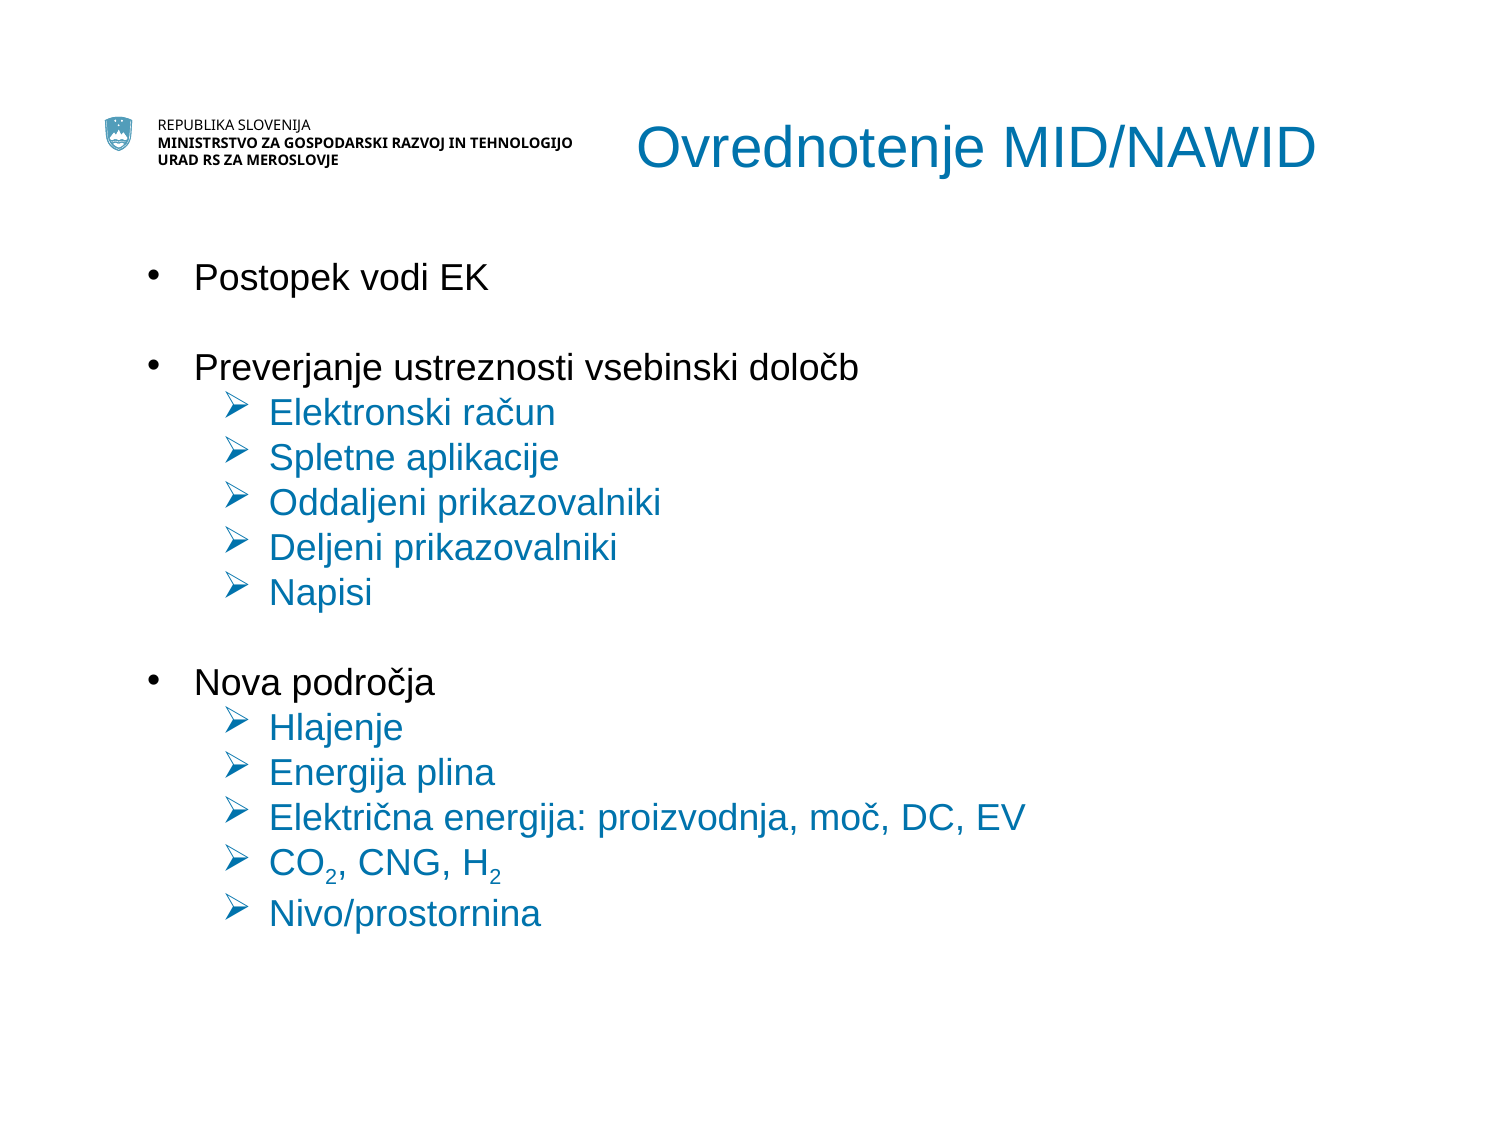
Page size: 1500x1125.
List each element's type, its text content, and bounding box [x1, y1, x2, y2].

text_box Ovrednotenje MID/NAWID [621, 101, 1334, 187]
text_box Postopek vodi EK Preverjanje ustreznosti vsebinski določb Elektronski račun Spletne aplikacije Oddaljeni prikazovalniki Deljeni prikazovalniki Napisi Nova področja Hlajenje Energija plina Električna energija: proizvodnja, moč, DC, EV CO2, CNG, H2 Nivo/prostornina [132, 245, 1440, 986]
